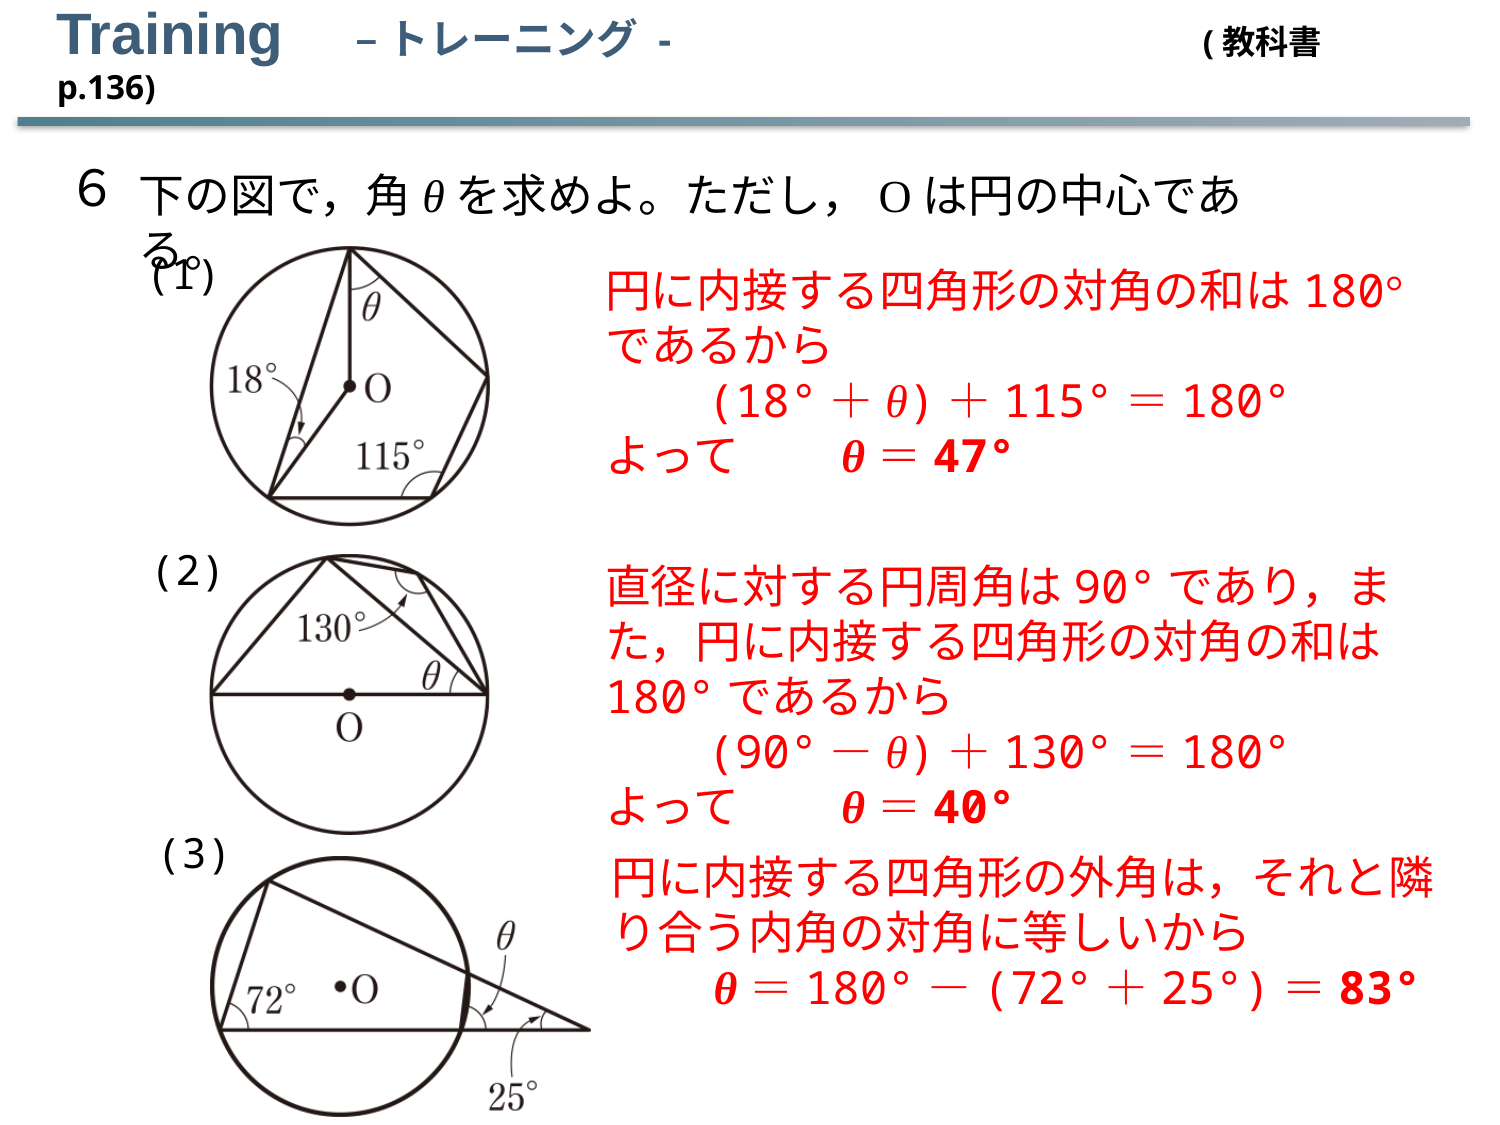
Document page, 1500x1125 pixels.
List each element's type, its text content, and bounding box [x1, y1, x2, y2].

text_box Training – トレーニング - (教科書 p.136) [42, 13, 1447, 114]
picture [208, 854, 591, 1118]
text_box 直径に対する円周角は90°であり，また，円に内接する四角形の対角の和は180°であるから (90°－θ)＋130°＝180° よって θ＝40° [590, 550, 1447, 841]
text_box (1) [130, 231, 238, 367]
text_box 下の図で，角θを求めよ。ただし，Oは円の中心である。 [123, 159, 1329, 284]
text_box ６ [53, 148, 131, 224]
text_box 円に内接する四角形の外角は，それと隣り合う内角の対角に等しいから θ＝180°－(72°＋25°)＝83° [596, 841, 1453, 1022]
picture [208, 246, 490, 528]
text_box 円に内接する四角形の対角の和は180°であるから (18°＋θ)＋115°＝180° よって θ＝47° [590, 254, 1447, 489]
text_box (3) [141, 819, 249, 934]
text_box (2) [135, 527, 242, 663]
picture [208, 553, 490, 835]
